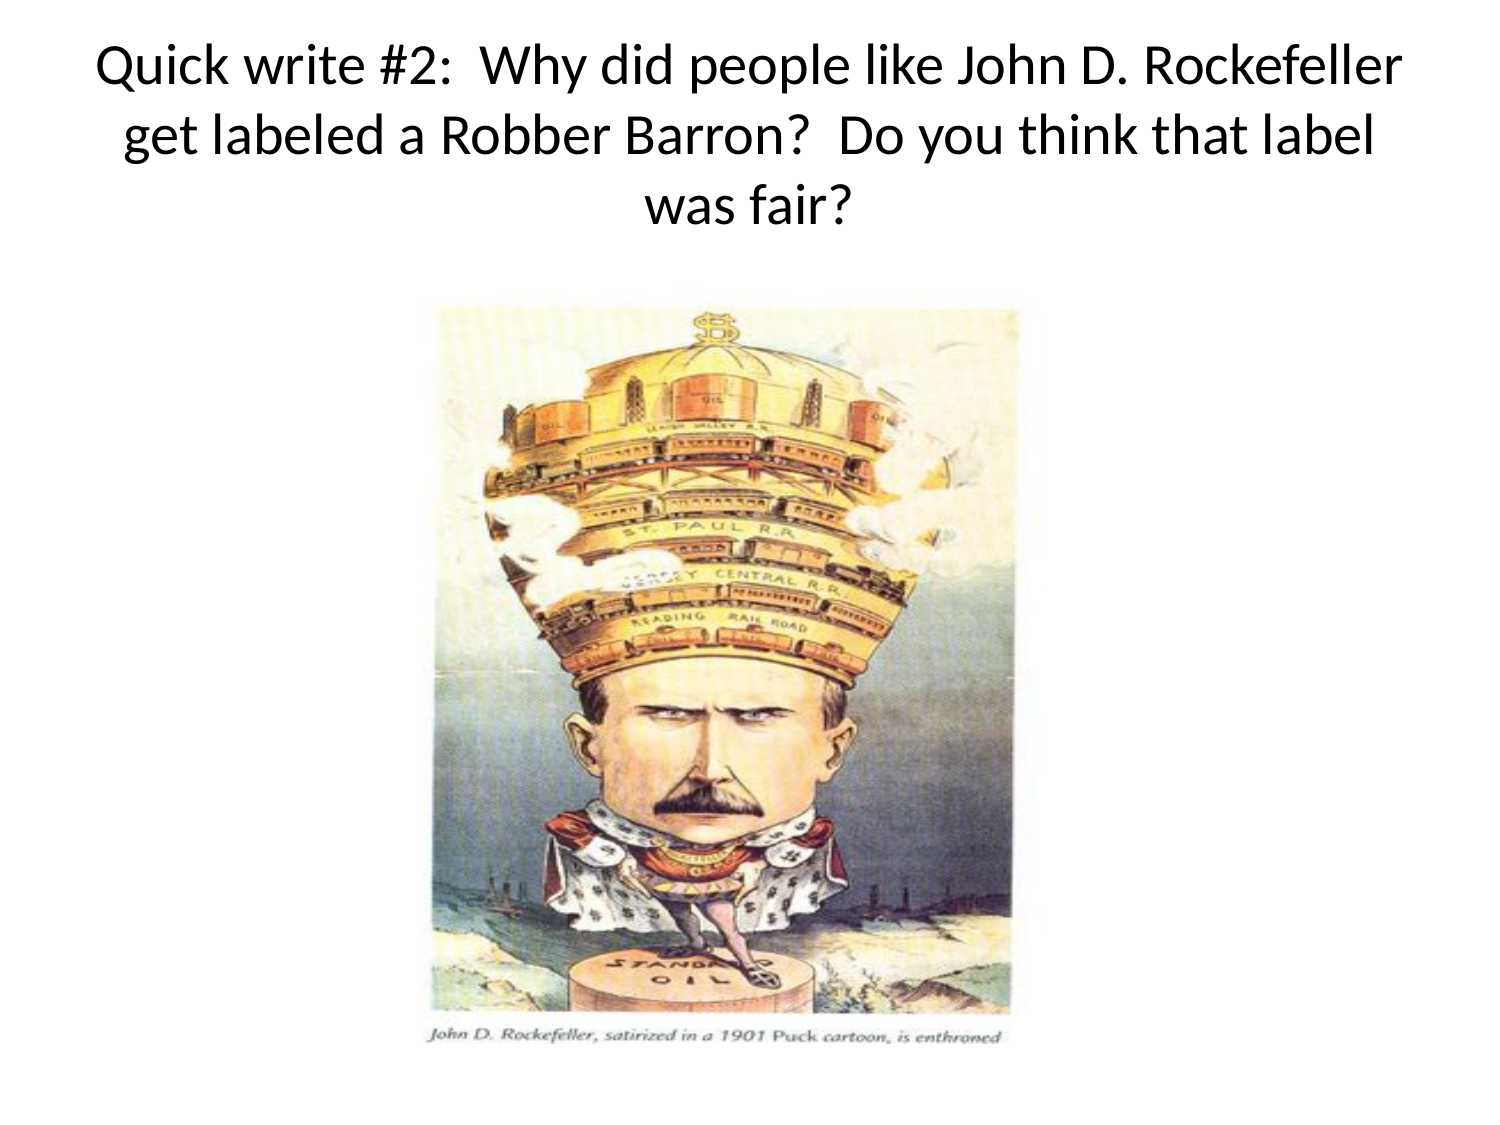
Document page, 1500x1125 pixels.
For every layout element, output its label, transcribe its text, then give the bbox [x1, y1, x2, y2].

title Quick write #2: Why did people like John D. Rockefeller get labeled a Robber Barron? Do you think that label was fair? [75, 45, 1425, 288]
picture [387, 262, 1076, 1044]
